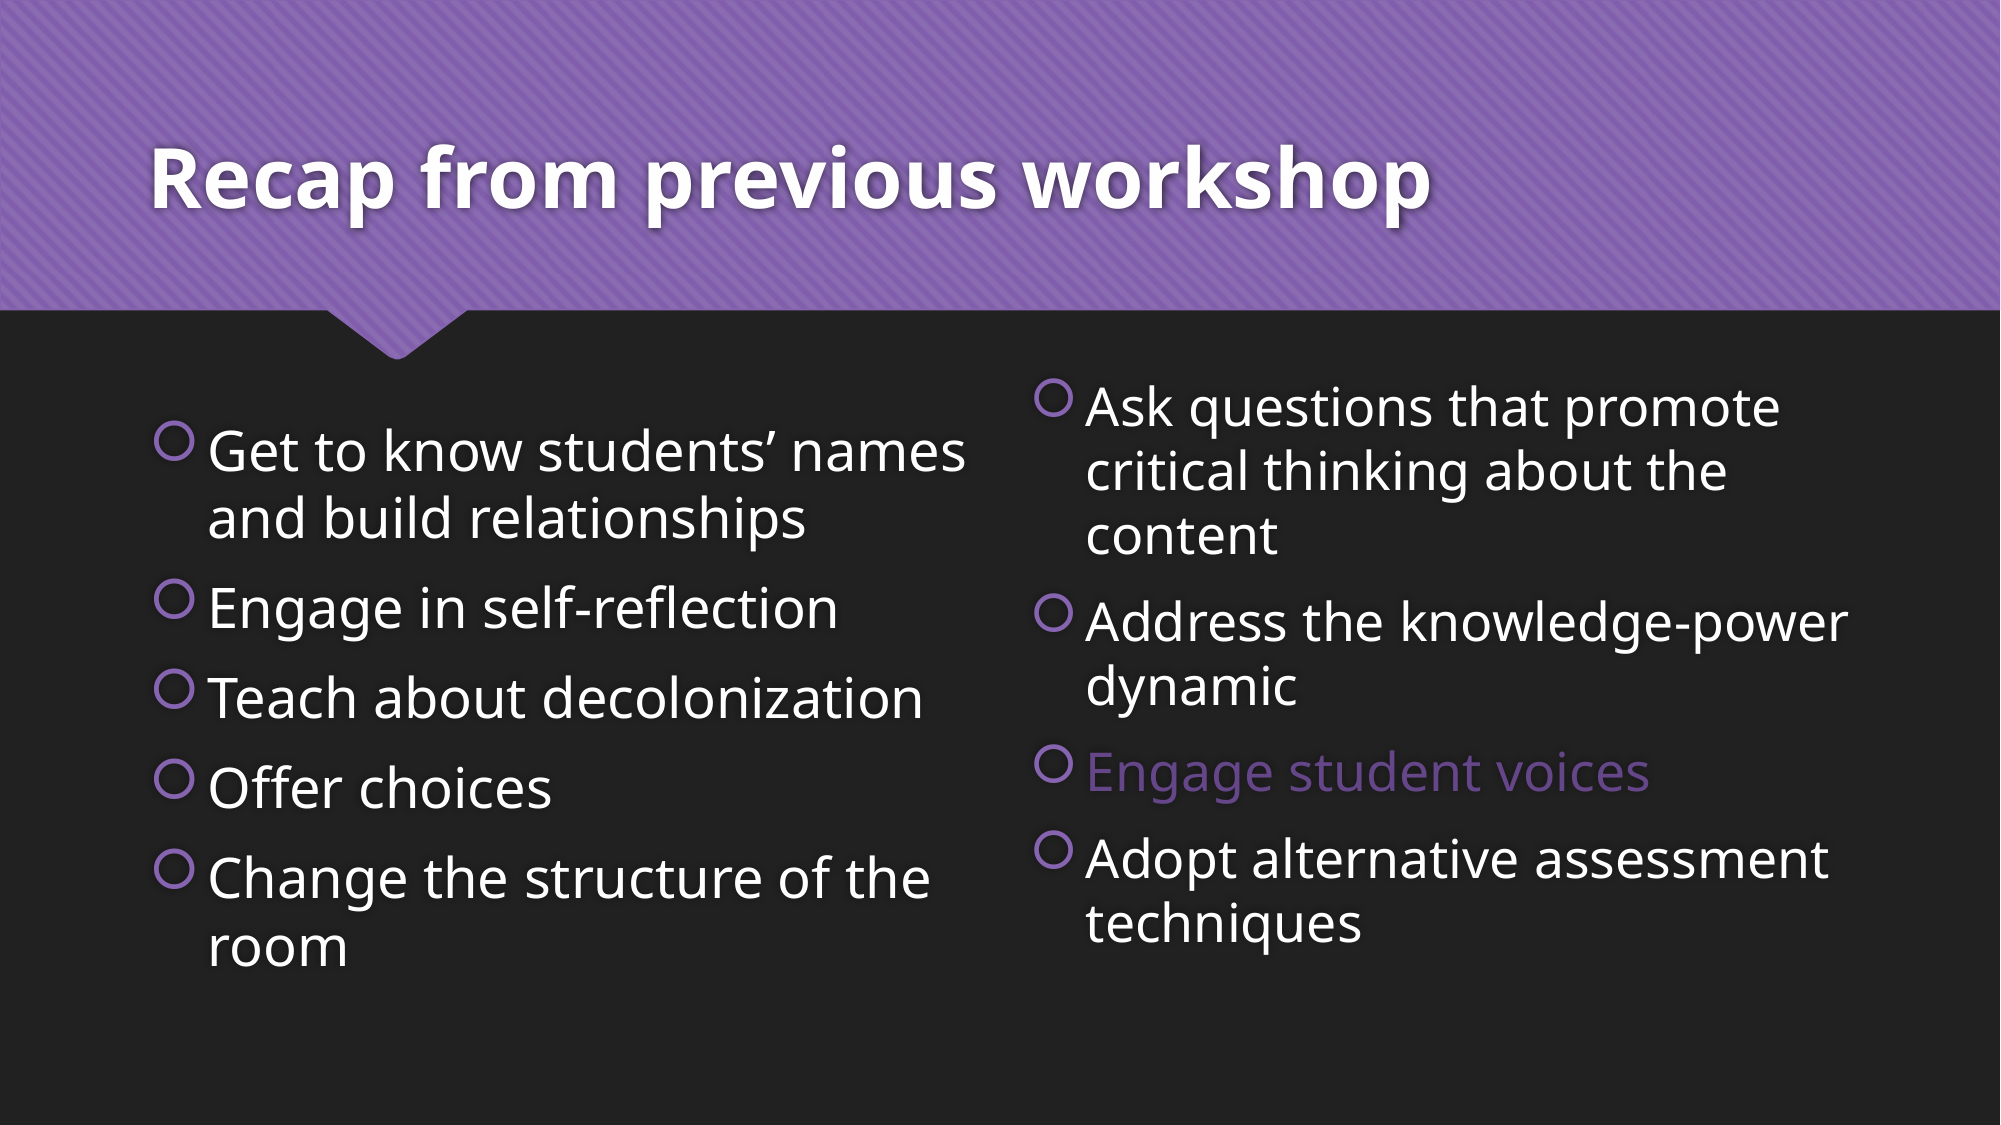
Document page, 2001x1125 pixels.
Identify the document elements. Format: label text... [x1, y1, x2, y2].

title Recap from previous workshop [132, 73, 1868, 233]
list Get to know students’ names and build relationships Engage in self-reflection Teach about decolonization Offer choices Change the structure of the room [134, 407, 985, 1005]
list Ask questions that promote critical thinking about the content Address the knowledge-power dynamic Engage student voices Adopt alternative assessment techniques [1014, 364, 1868, 962]
